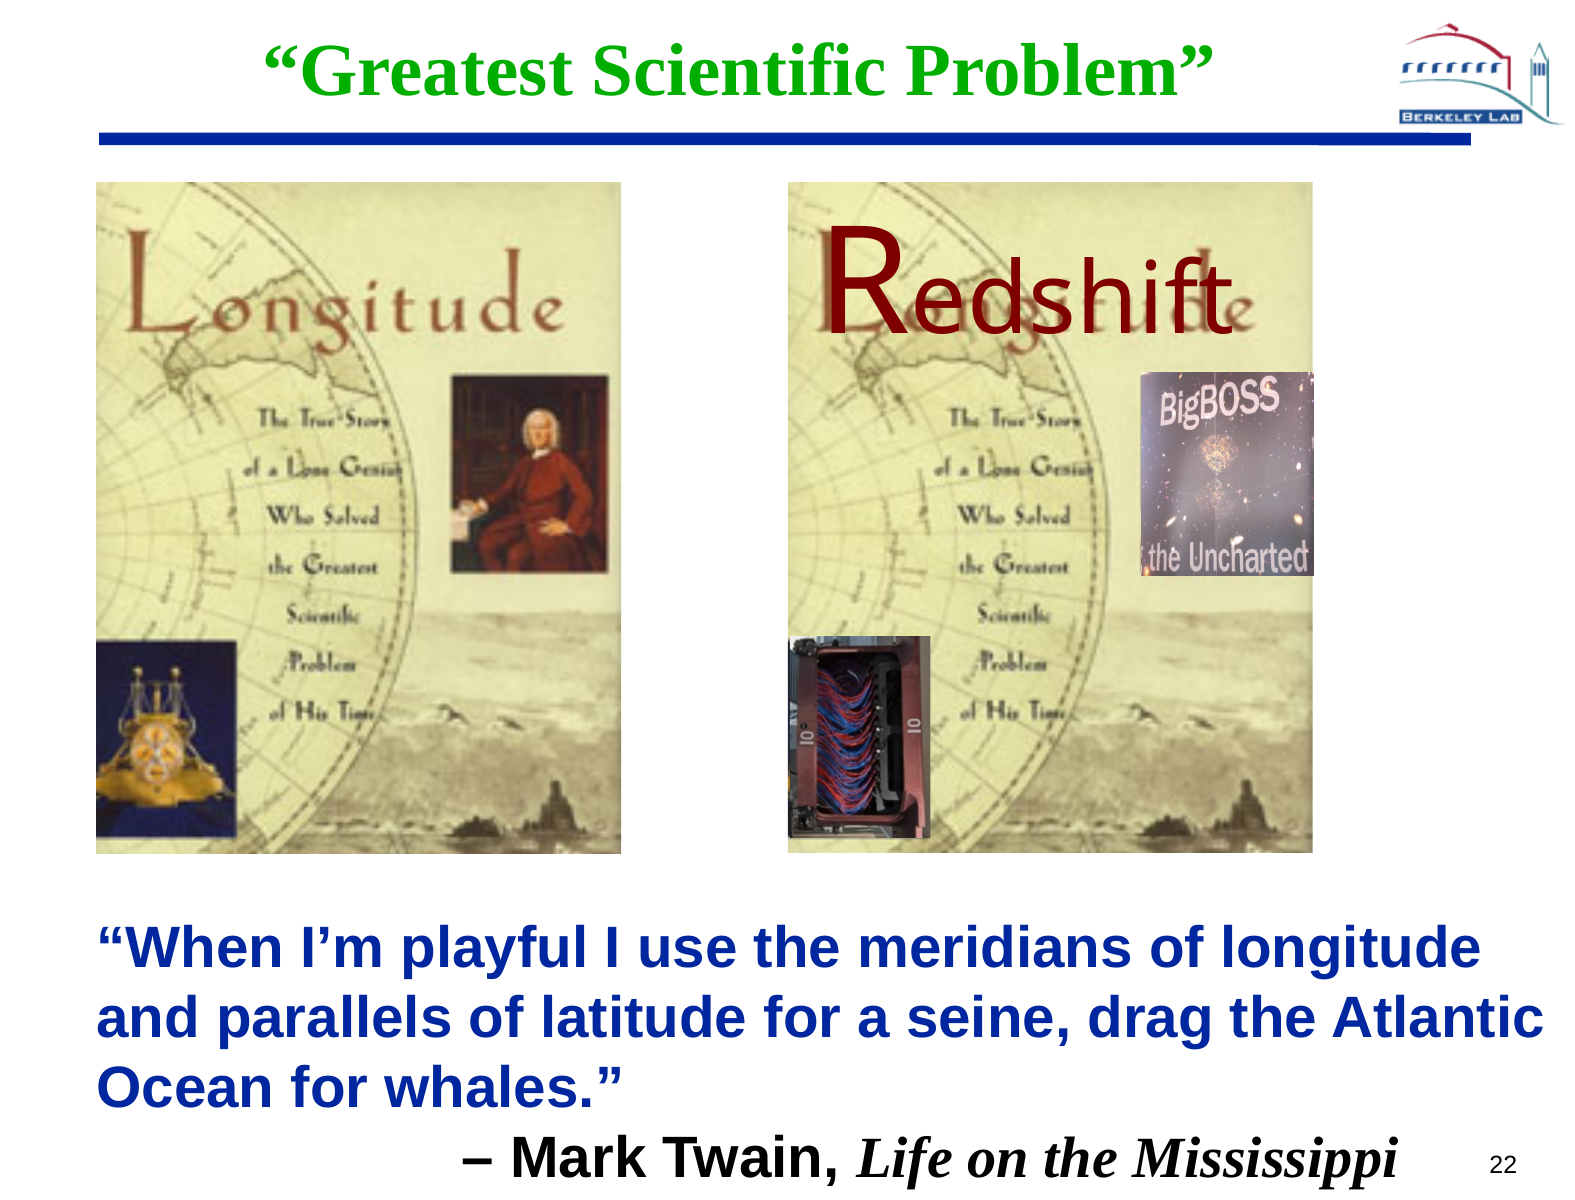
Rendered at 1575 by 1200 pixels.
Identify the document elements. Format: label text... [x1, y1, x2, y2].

picture [1395, 11, 1573, 131]
title “Greatest Scientific Problem” [234, 25, 1245, 120]
text_box “When I’m playful I use the meridians of longitude and parallels of latitude for a seine, drag the Atlantic Ocean for whales.” – Mark Twain, Life on the Mississippi [81, 902, 1575, 1197]
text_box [787, 175, 1314, 853]
picture [95, 182, 622, 854]
